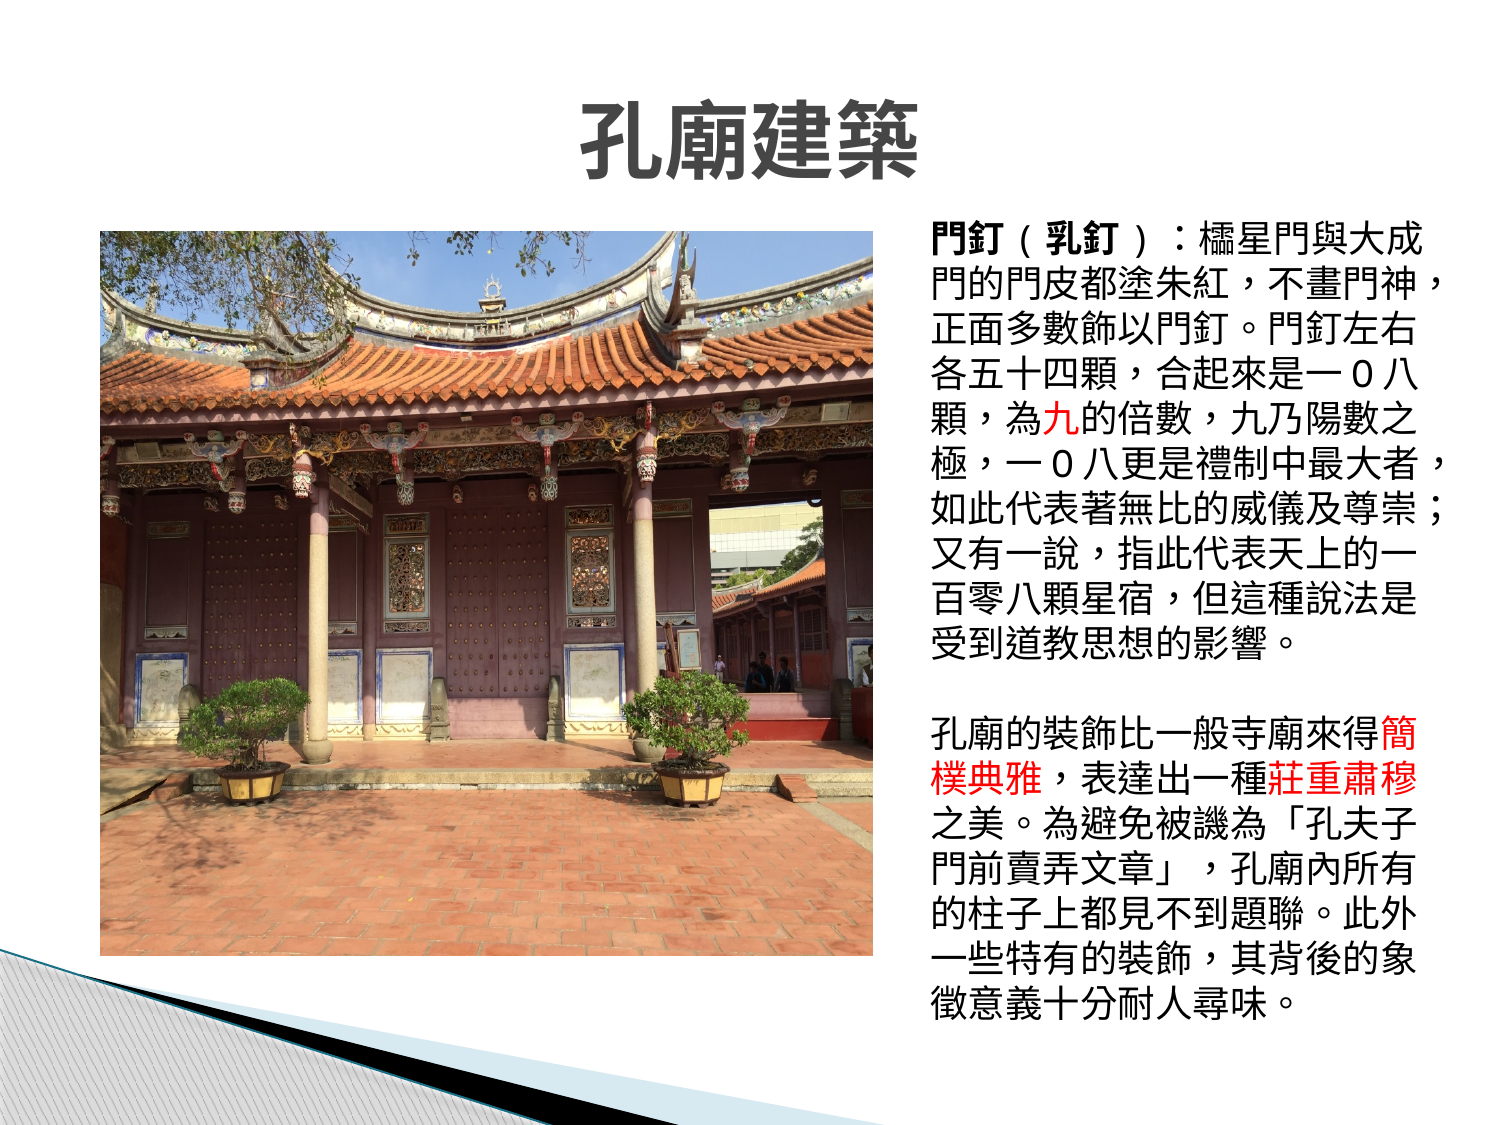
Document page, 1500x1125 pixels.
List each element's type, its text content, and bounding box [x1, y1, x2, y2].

title 孔廟建築 [75, 45, 1425, 233]
text_box 門釘(乳釘)：櫺星門與大成門的門皮都塗朱紅，不畫門神，正面多數飾以門釘。門釘左右各五十四顆，合起來是一O八顆，為九的倍數，九乃陽數之極，一O八更是禮制中最大者，如此代表著無比的威儀及尊崇；又有一說，指此代表天上的一百零八顆星宿，但這種說法是受到道教思想的影響。 孔廟的裝飾比一般寺廟來得簡樸典雅，表達出一種莊重肅穆之美。為避免被譏為「孔夫子門前賣弄文章」，孔廟內所有的柱子上都見不到題聯。此外一些特有的裝飾，其背後的象徵意義十分耐人尋味。 [915, 208, 1447, 1033]
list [100, 231, 873, 956]
